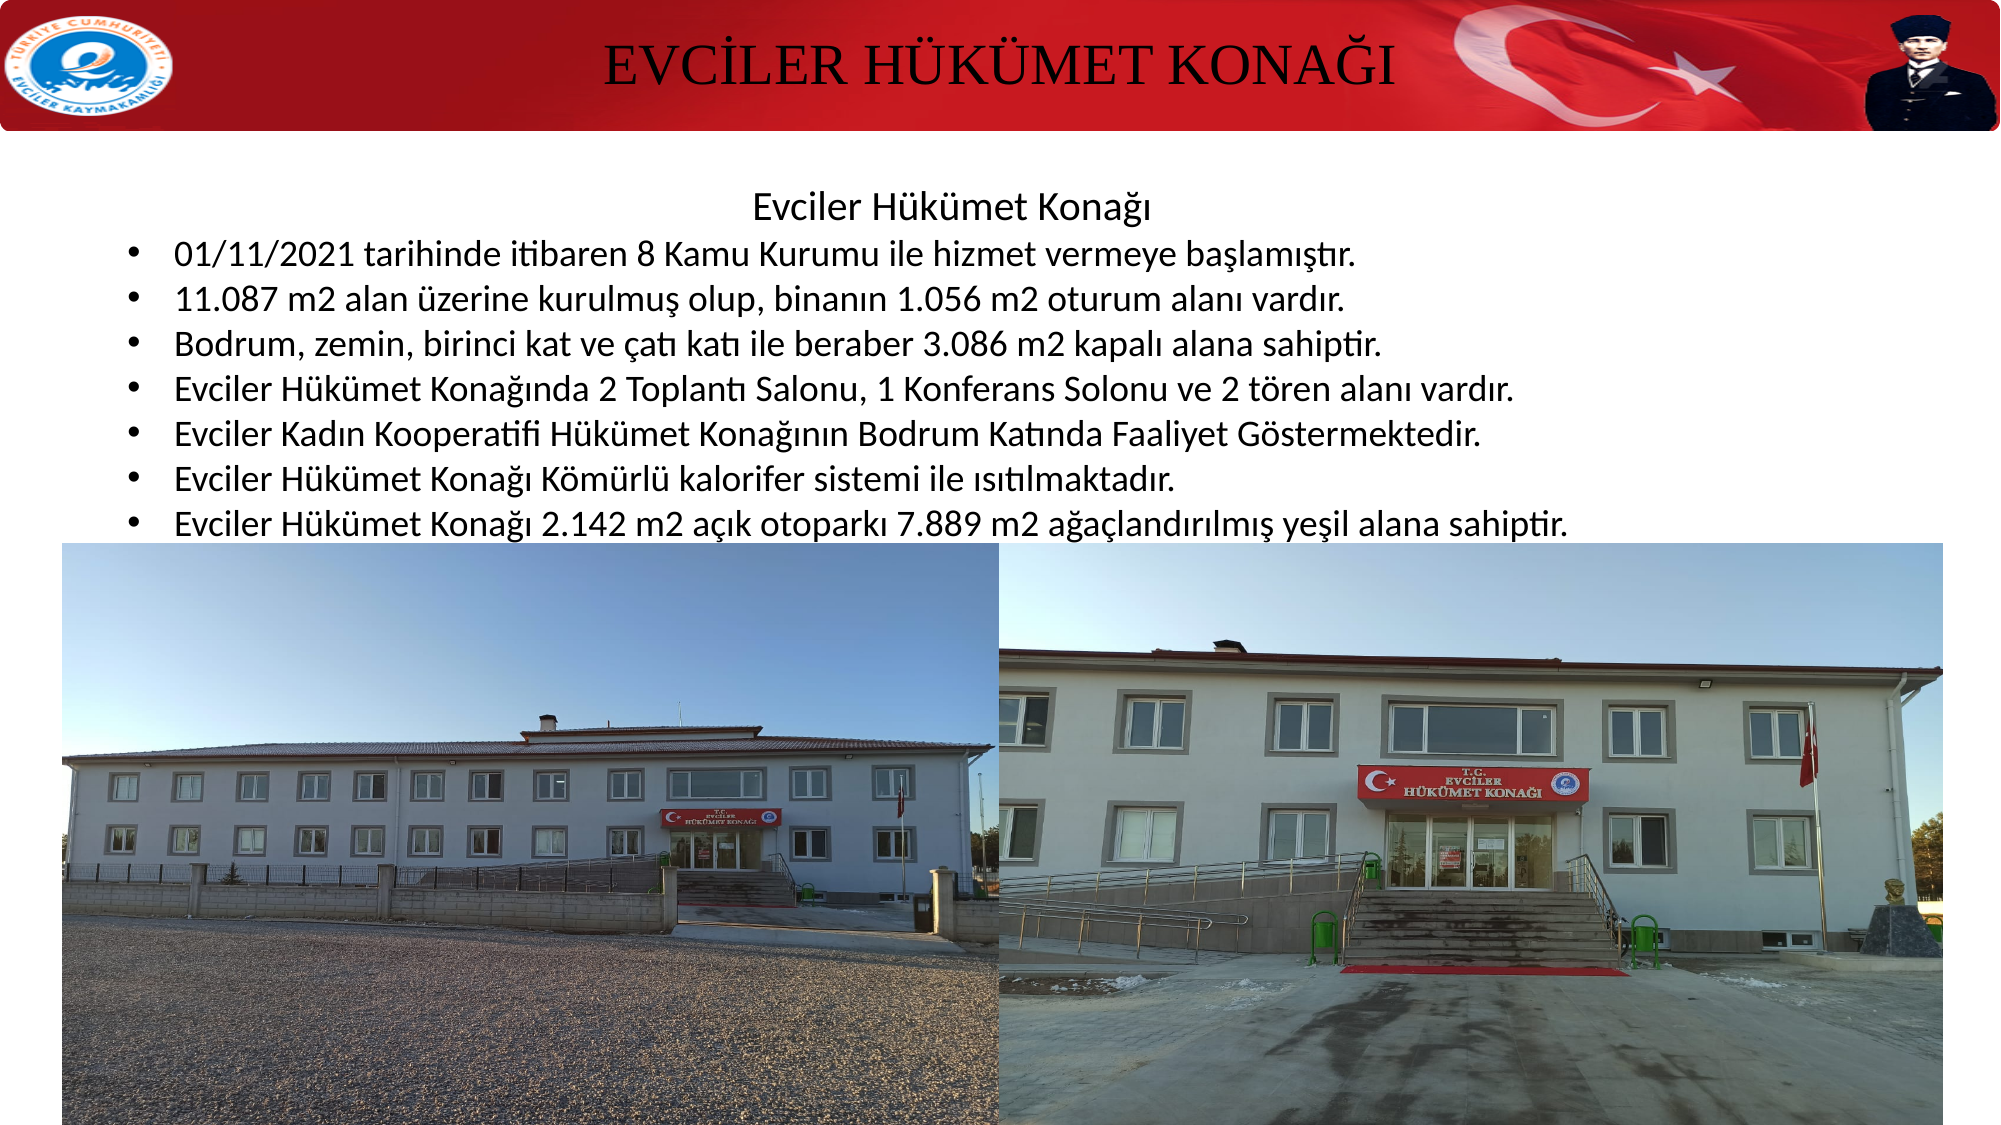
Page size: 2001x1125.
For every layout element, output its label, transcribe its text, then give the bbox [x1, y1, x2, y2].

picture [0, 0, 2000, 132]
picture [62, 543, 1943, 1125]
text_box Evciler Hükümet Konağı 01/11/2021 tarihinde itibaren 8 Kamu Kurumu ile hizmet vermeye başlamıştır. 11.087 m2 alan üzerine kurulmuş olup, binanın 1.056 m2 oturum alanı vardır. Bodrum, zemin, birinci kat ve çatı katı ile beraber 3.086 m2 kapalı alana sahiptir. Evciler Hükümet Konağında 2 Toplantı Salonu, 1 Konferans Solonu ve 2 tören alanı vardır. Evciler Kadın Kooperatifi Hükümet Konağının Bodrum Katında Faaliyet Göstermektedir. Evciler Hükümet Konağı Kömürlü kalorifer sistemi ile ısıtılmaktadır. Evciler Hükümet Konağı 2.142 m2 açık otoparkı 7.889 m2 ağaçlandırılmış yeşil alana sahiptir. [112, 171, 1793, 543]
